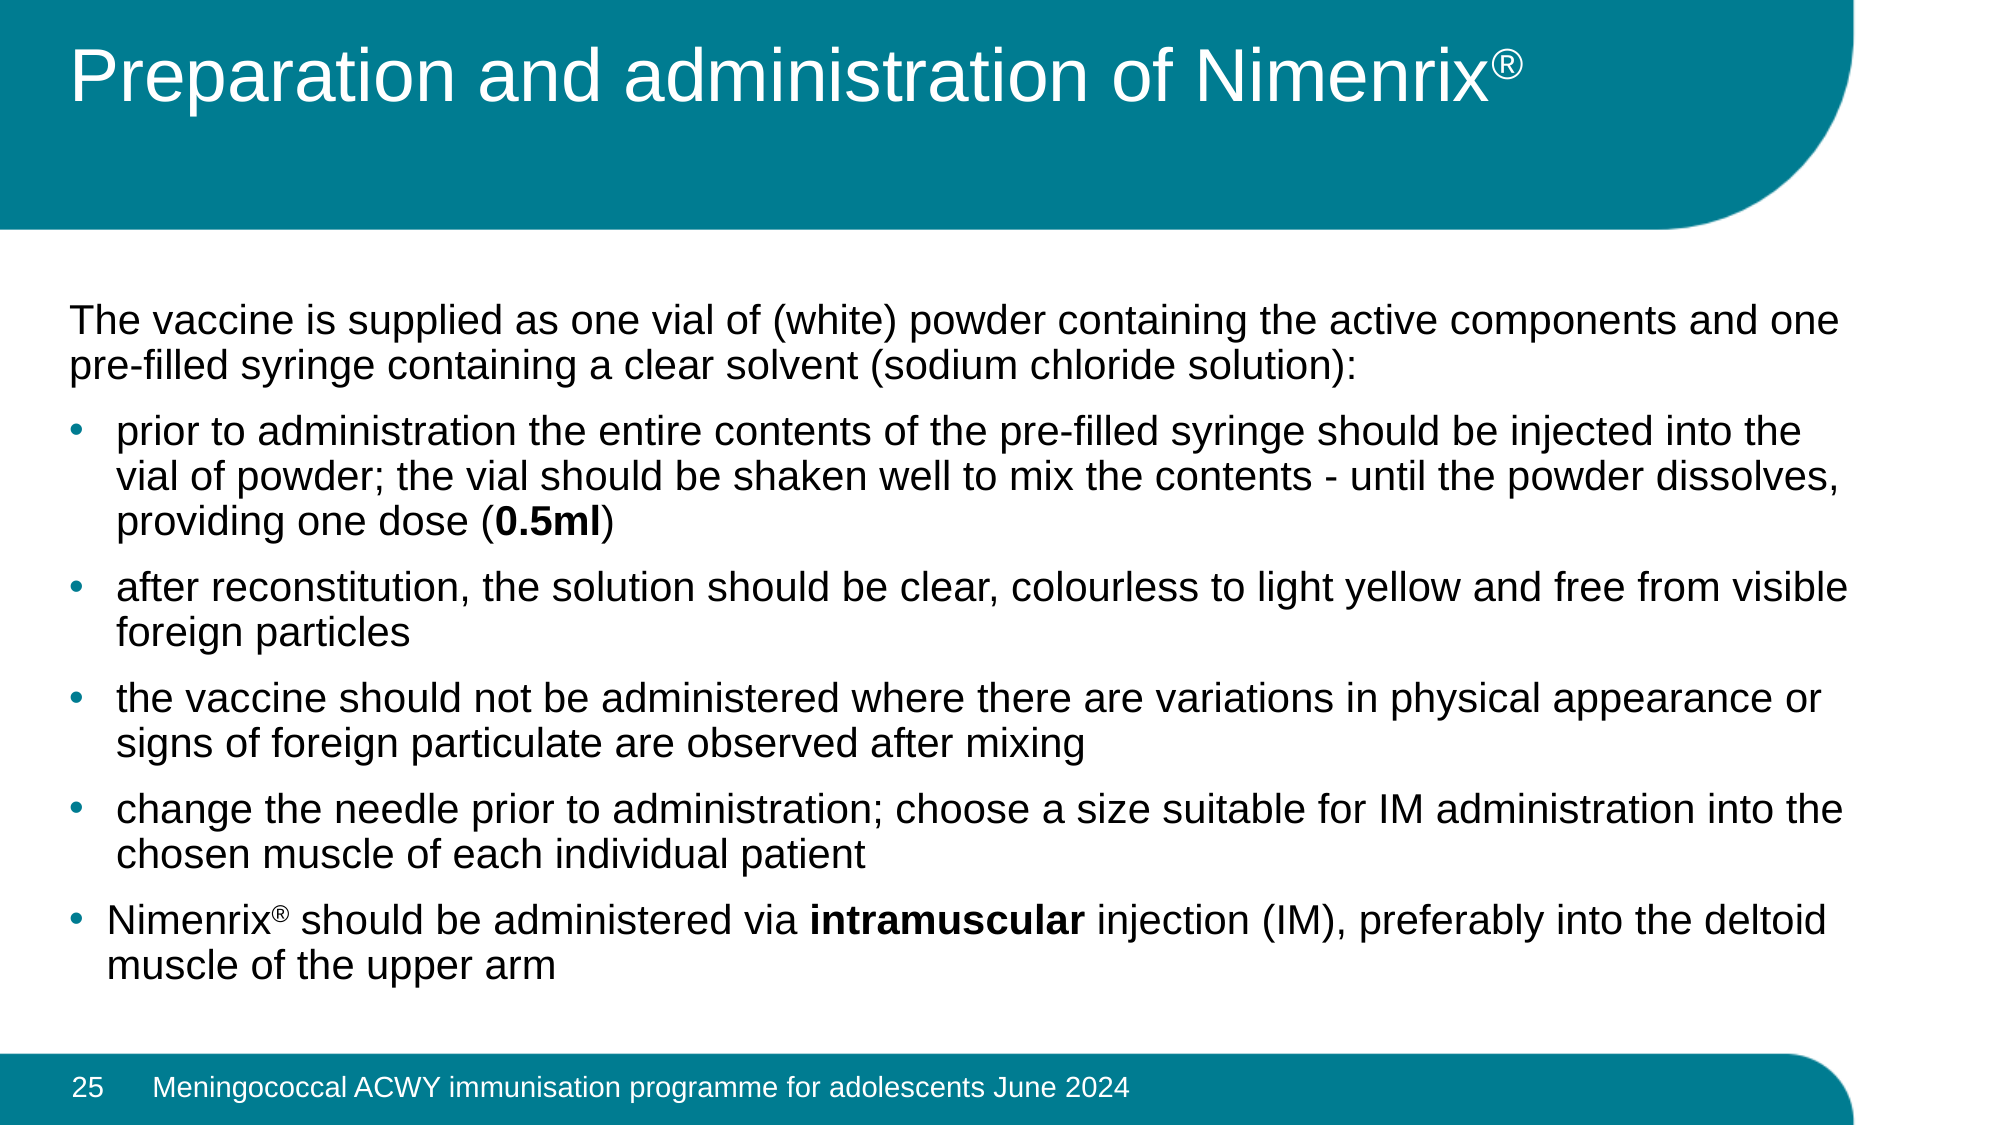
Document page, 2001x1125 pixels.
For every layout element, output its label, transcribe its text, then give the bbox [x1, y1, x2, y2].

list The vaccine is supplied as one vial of (white) powder containing the active components and one pre-filled syringe containing a clear solvent (sodium chloride solution): prior to administration the entire contents of the pre-filled syringe should be injected into the vial of powder; the vial should be shaken well to mix the contents - until the powder dissolves, providing one dose (0.5ml) after reconstitution, the solution should be clear, colourless to light yellow and free from visible foreign particles the vaccine should not be administered where there are variations in physical appearance or signs of foreign particulate are observed after mixing change the needle prior to administration; choose a size suitable for IM administration into the chosen muscle of each individual patient Nimenrix® should be administered via intramuscular injection (IM), preferably into the deltoid muscle of the upper arm [54, 291, 1879, 1005]
title Preparation and administration of Nimenrix® [54, 29, 1780, 189]
footer Meningococcal ACWY immunisation programme for adolescents June 2024 [137, 1056, 1780, 1116]
slide_number 25 [21, 1056, 120, 1117]
